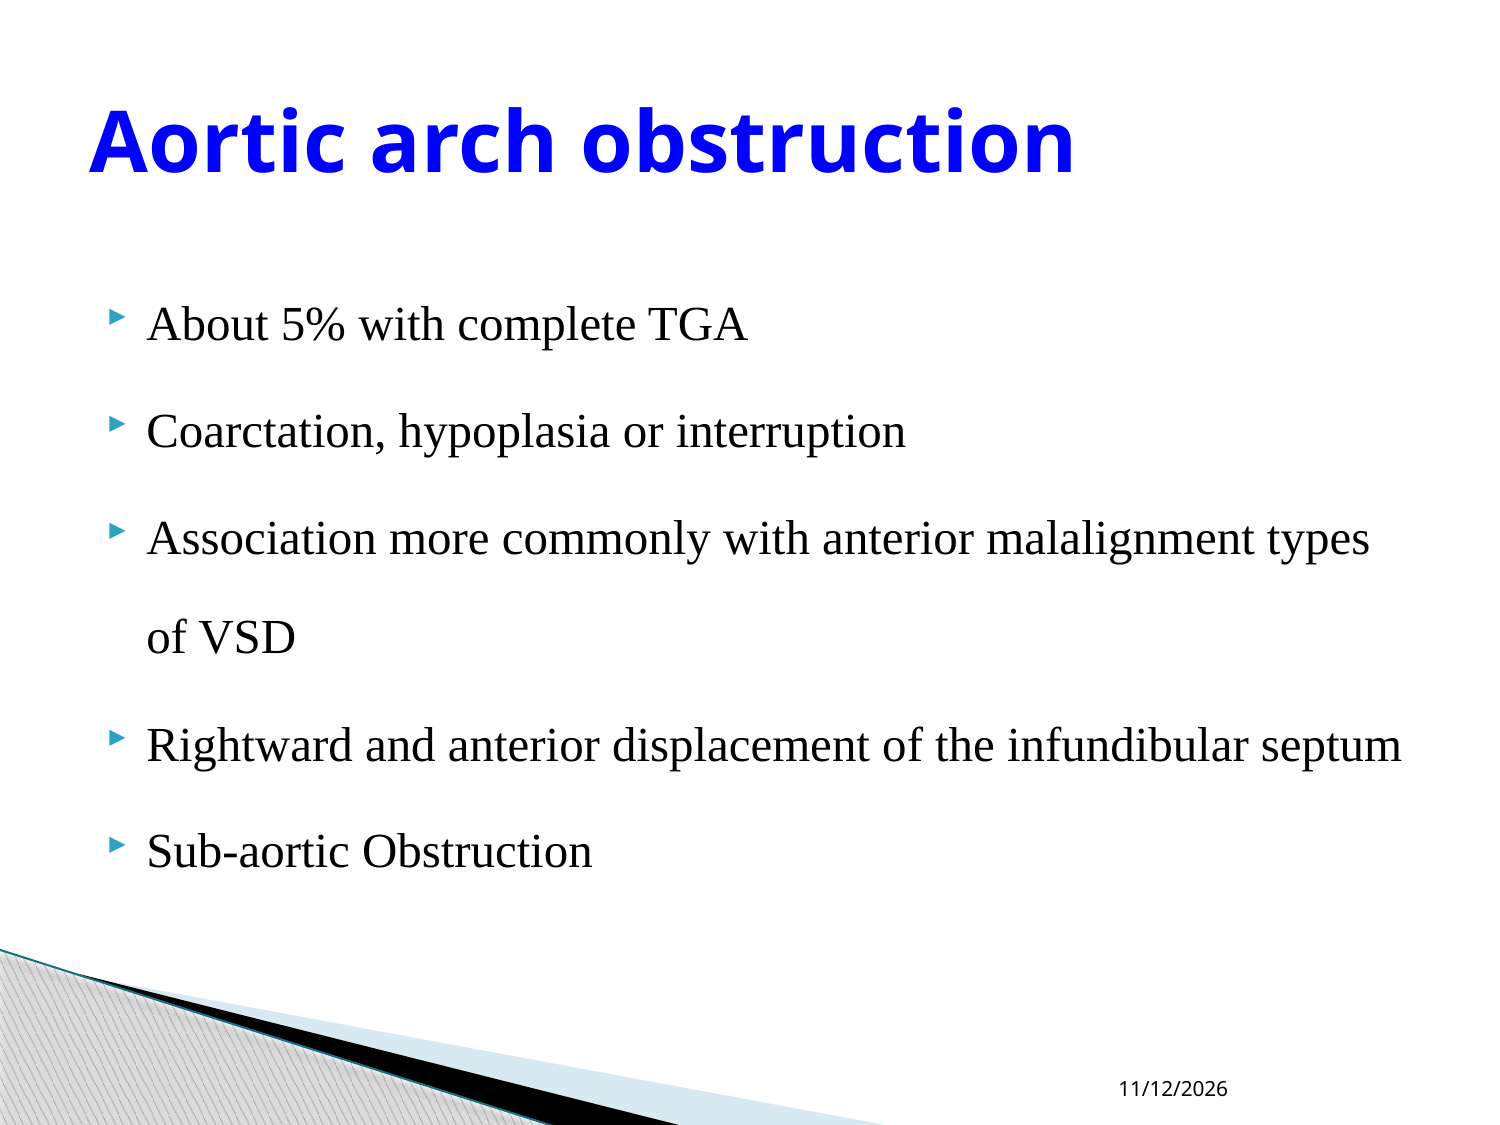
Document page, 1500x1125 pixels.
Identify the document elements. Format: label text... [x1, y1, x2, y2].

title Aortic arch obstruction [75, 45, 1425, 233]
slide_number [1103, 1051, 1419, 1112]
list About 5% with complete TGA Coarctation, hypoplasia or interruption Association more commonly with anterior malalignment types of VSD Rightward and anterior displacement of the infundibular septum Sub-aortic Obstruction [75, 243, 1425, 986]
